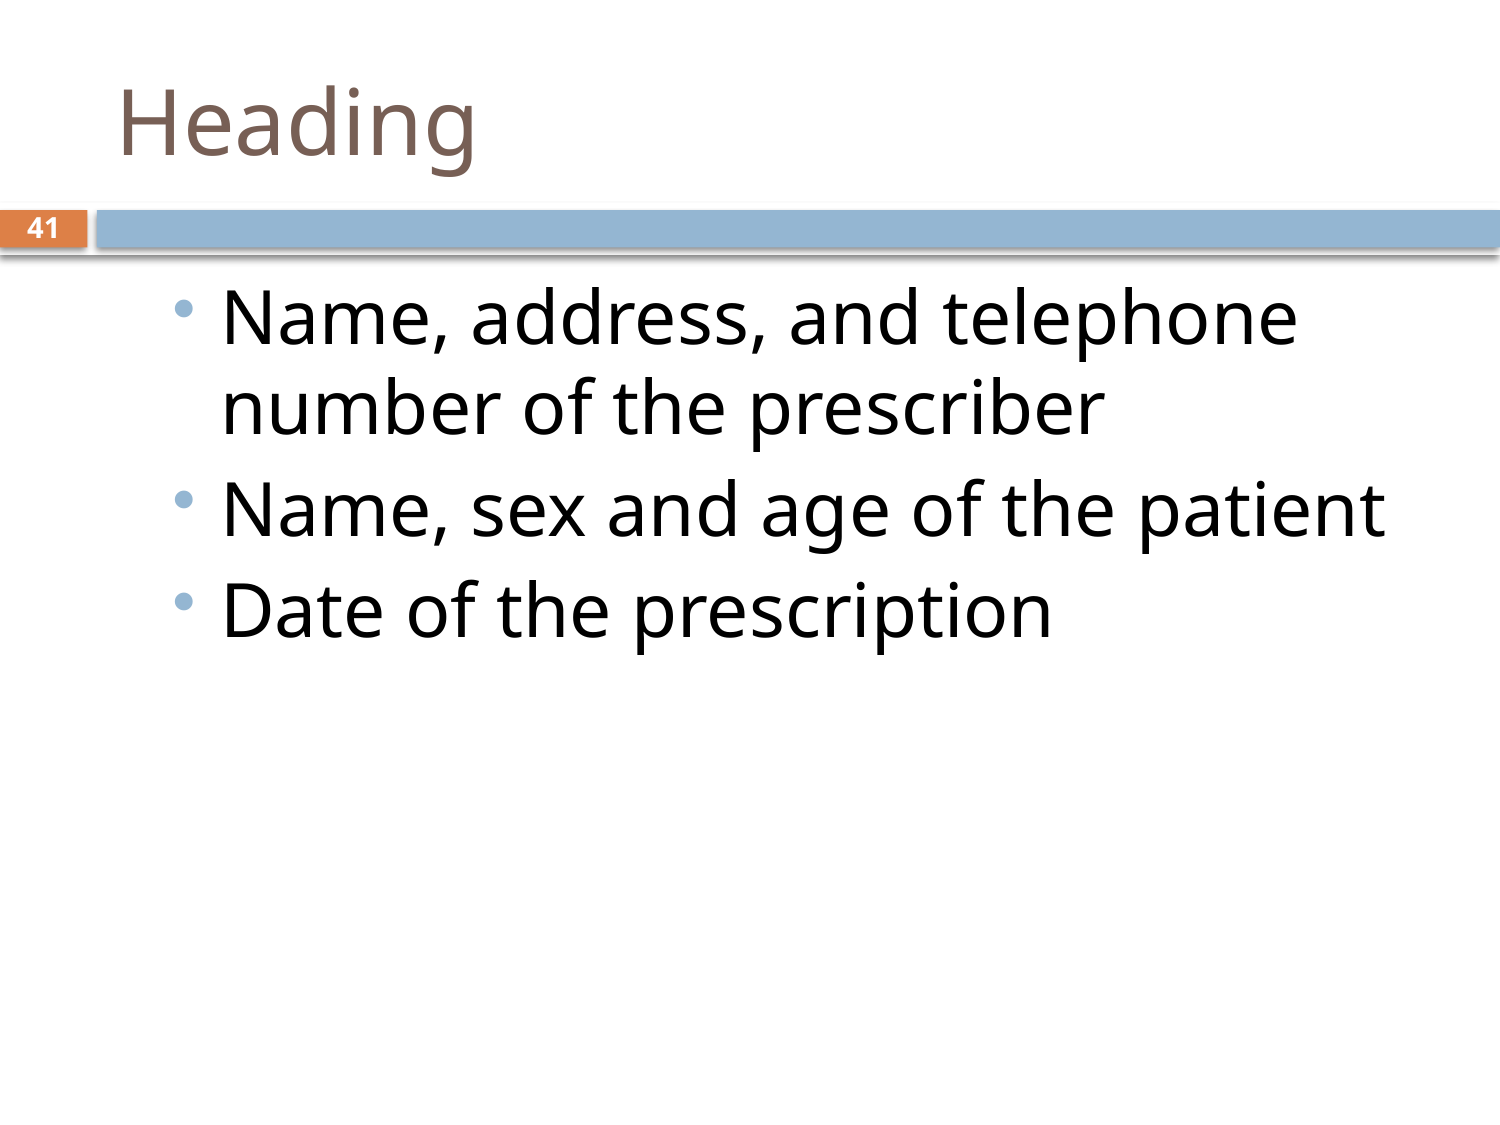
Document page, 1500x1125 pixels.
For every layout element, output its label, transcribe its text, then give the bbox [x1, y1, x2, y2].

title Heading [100, 37, 1438, 200]
list Name, address, and telephone number of the prescriber Name, sex and age of the patient Date of the prescription [100, 262, 1438, 1000]
slide_number 41 [0, 208, 88, 249]
